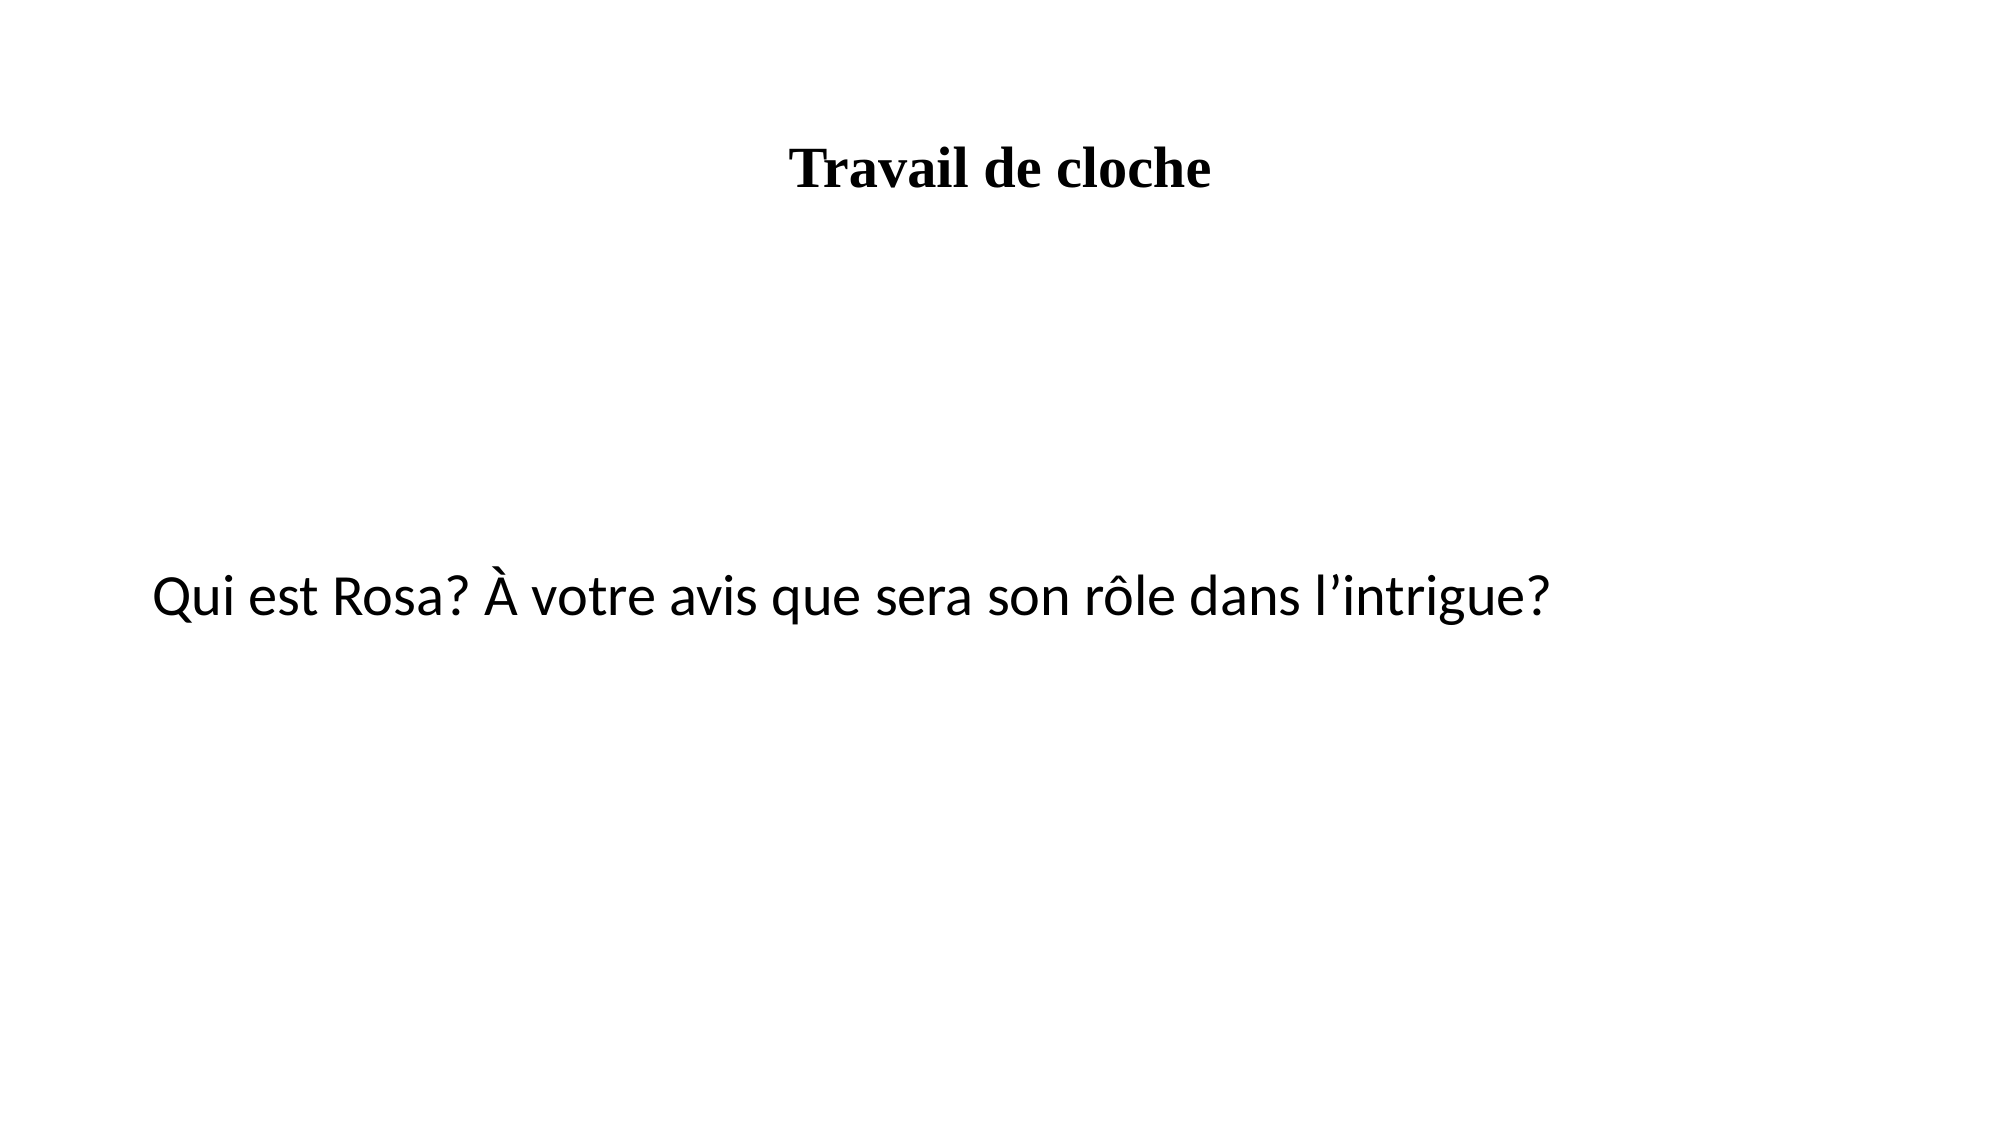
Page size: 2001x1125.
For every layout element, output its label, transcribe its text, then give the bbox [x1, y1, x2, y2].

title Travail de cloche [137, 59, 1863, 278]
list Qui est Rosa? À votre avis que sera son rôle dans l’intrigue? [137, 299, 1863, 1014]
